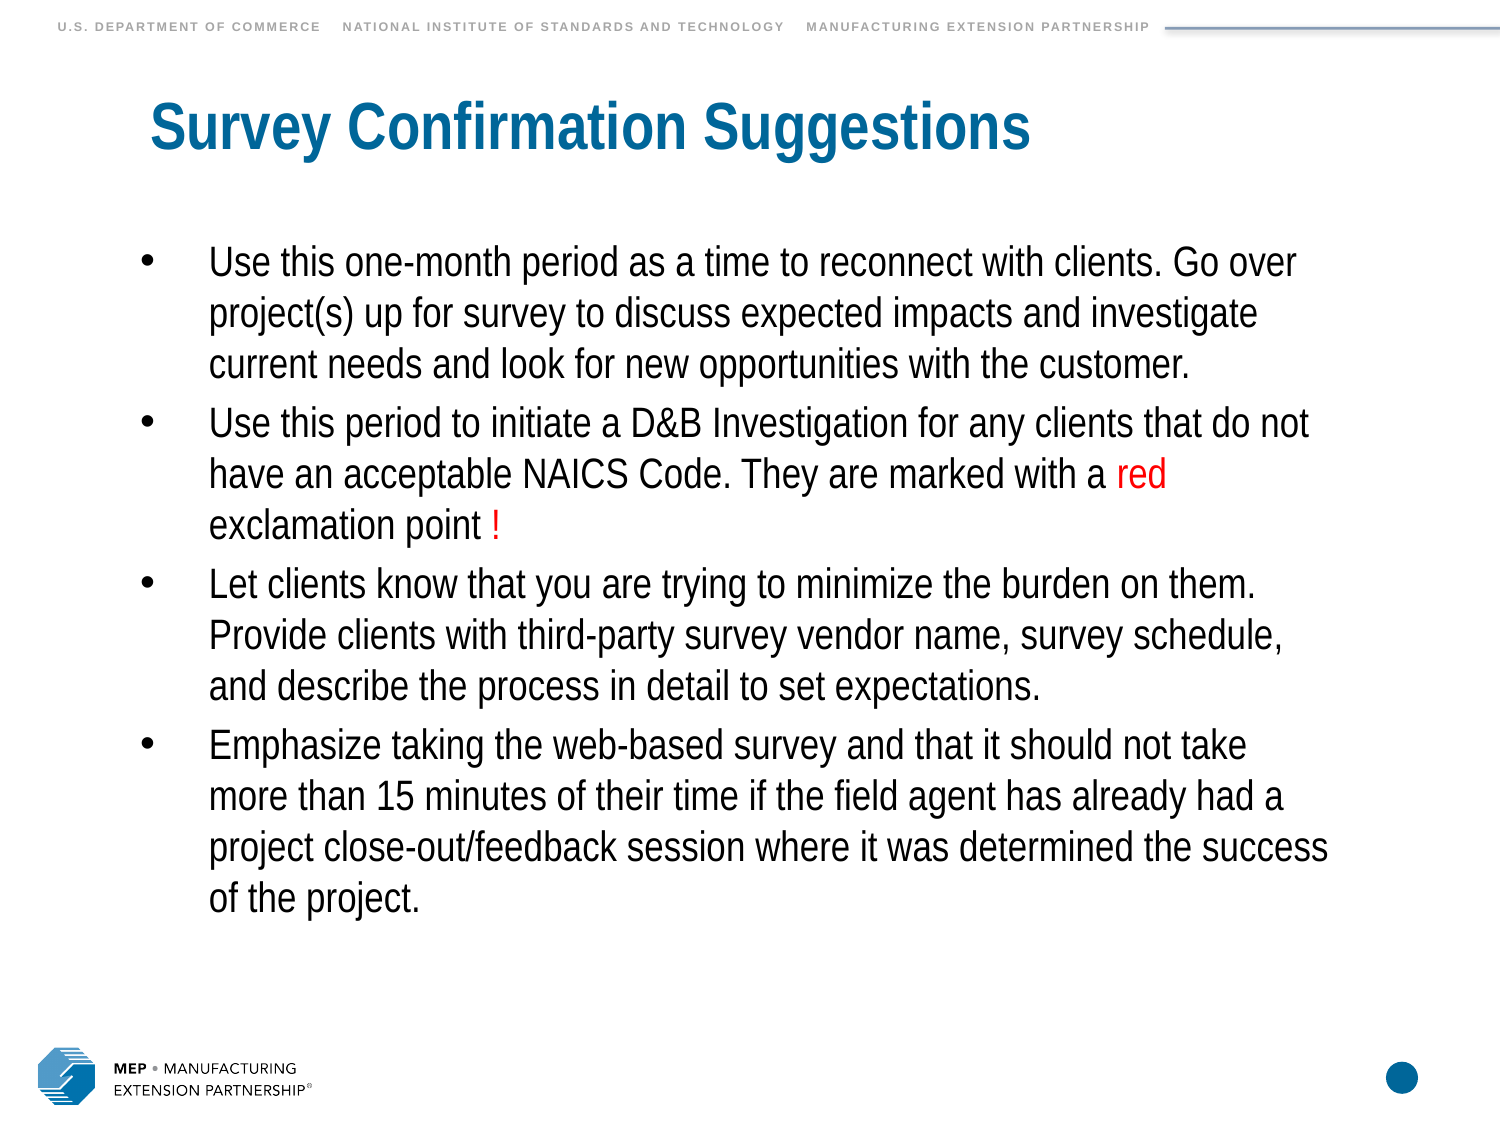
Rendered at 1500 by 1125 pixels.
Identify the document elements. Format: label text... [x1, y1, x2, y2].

title Survey Confirmation Suggestions [135, 75, 1388, 188]
picture [19, 1023, 328, 1121]
subtitle Use this one-month period as a time to reconnect with clients. Go over project(s) up for survey to discuss expected impacts and investigate current needs and look for new opportunities with the customer. Use this period to initiate a D&B Investigation for any clients that do not have an acceptable NAICS Code. They are marked with a red exclamation point ! Let clients know that you are trying to minimize the burden on them. Provide clients with third-party survey vendor name, survey schedule, and describe the process in detail to set expectations. Emphasize taking the web-based survey and that it should not take more than 15 minutes of their time if the field agent has already had a project close-out/feedback session where it was determined the success of the project. [125, 226, 1350, 935]
